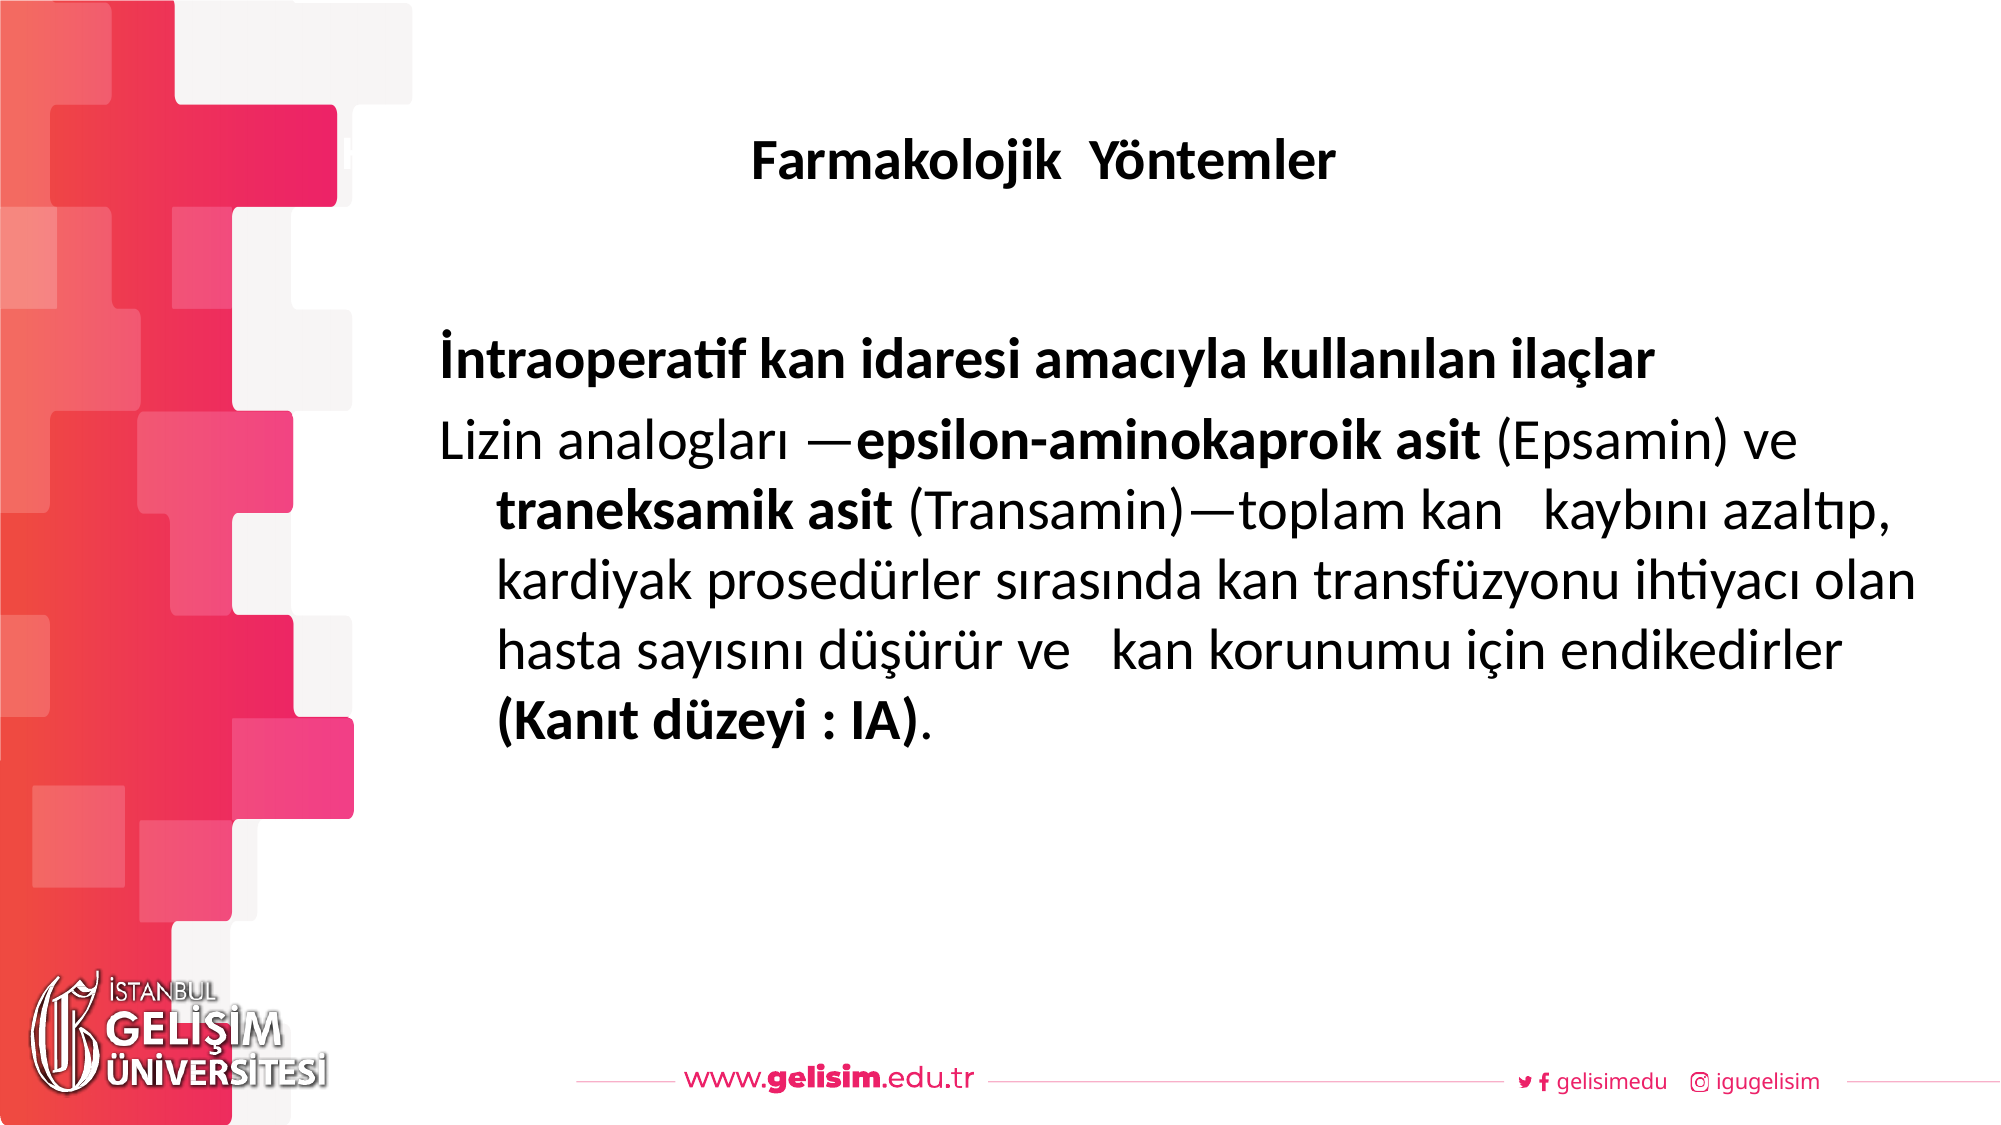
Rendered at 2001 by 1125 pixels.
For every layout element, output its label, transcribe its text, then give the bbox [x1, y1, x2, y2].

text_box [27, 968, 975, 1098]
text_box [0, 0, 413, 1125]
text_box [1518, 1076, 1532, 1088]
text_box [1539, 1072, 1549, 1092]
footer gelisimedu [1554, 1063, 1683, 1125]
text_box İntraoperatif kan idaresi amacıyla kullanılan ilaçlar Lizin analogları —epsilon-aminokaproik asit (Epsamin) ve traneksamik asit (Transamin)—toplam kan kaybını azaltıp, kardiyak prosedürler sırasında kan transfüzyonu ihtiyacı olan hasta sayısını düşürür ve kan korunumu için endikedirler (Kanıt düzeyi : IA). [424, 312, 2000, 759]
title Farmakolojik Yöntemler [192, 119, 1809, 310]
slide_number igugelisim [1714, 1063, 1835, 1125]
text_box [1690, 1072, 1709, 1092]
